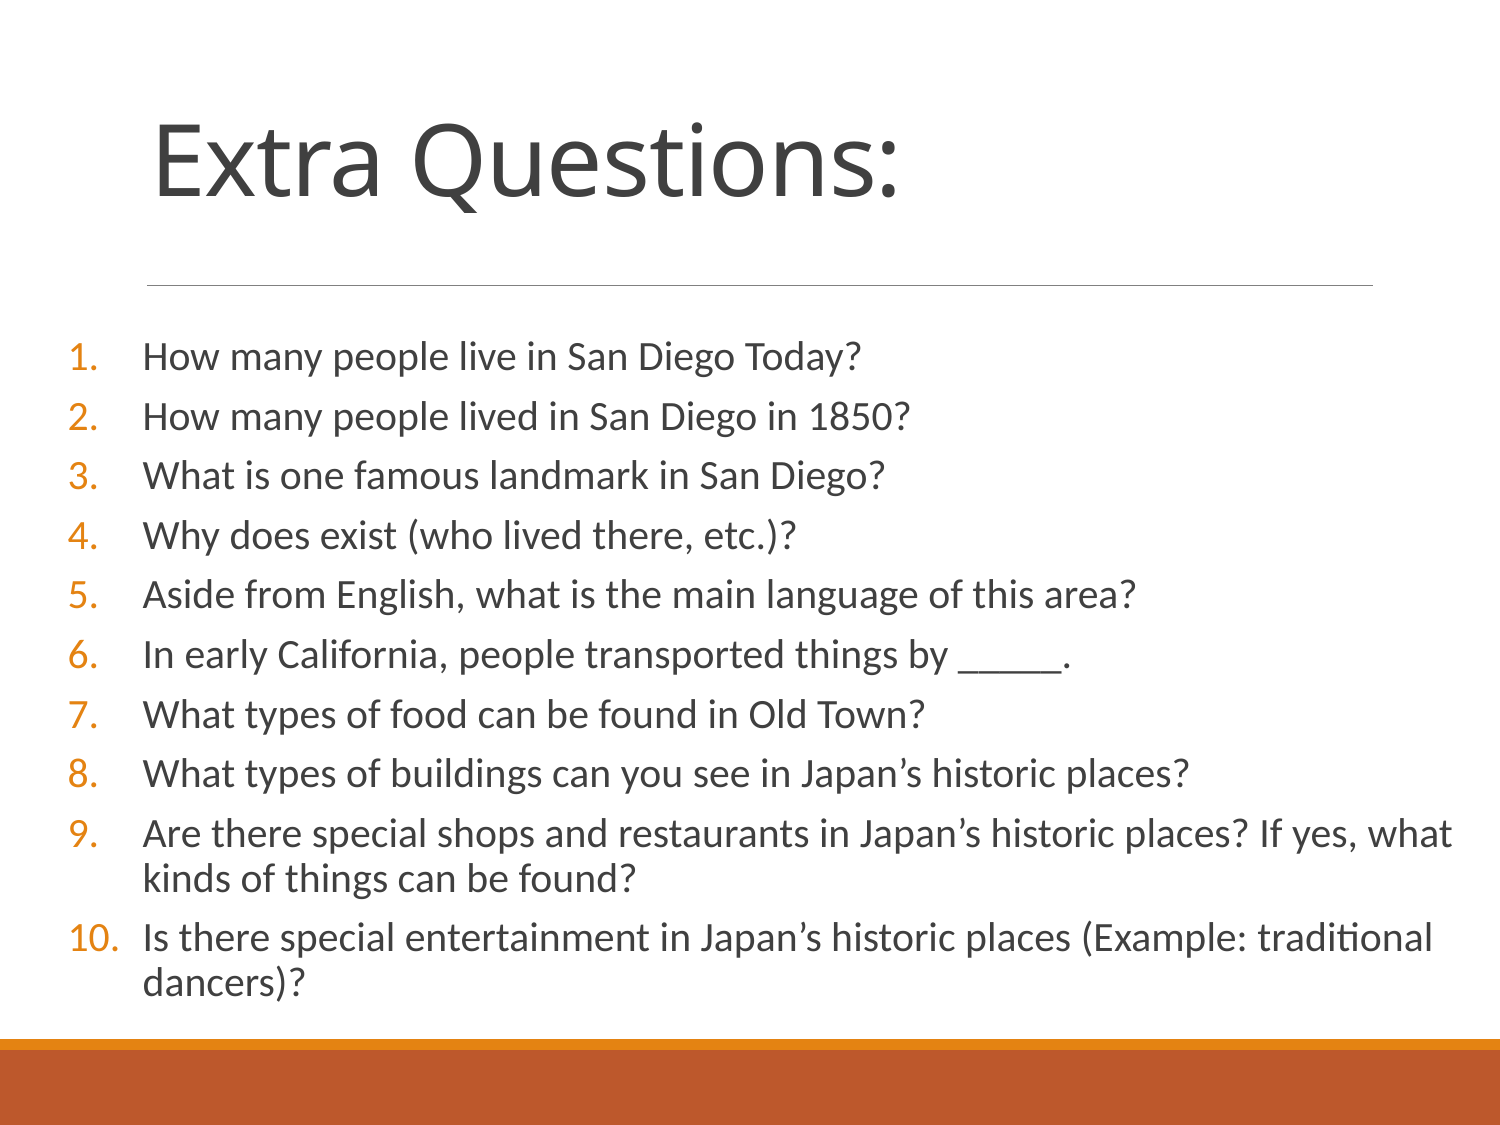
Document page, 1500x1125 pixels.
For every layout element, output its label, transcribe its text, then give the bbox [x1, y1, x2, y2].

title Extra Questions: [135, 47, 1373, 262]
list How many people live in San Diego Today? How many people lived in San Diego in 1850? What is one famous landmark in San Diego? Why does exist (who lived there, etc.)? Aside from English, what is the main language of this area? In early California, people transported things by _____. What types of food can be found in Old Town? What types of buildings can you see in Japan’s historic places? Are there special shops and restaurants in Japan’s historic places? If yes, what kinds of things can be found? Is there special entertainment in Japan’s historic places (Example: traditional dancers)? [52, 262, 1500, 1125]
